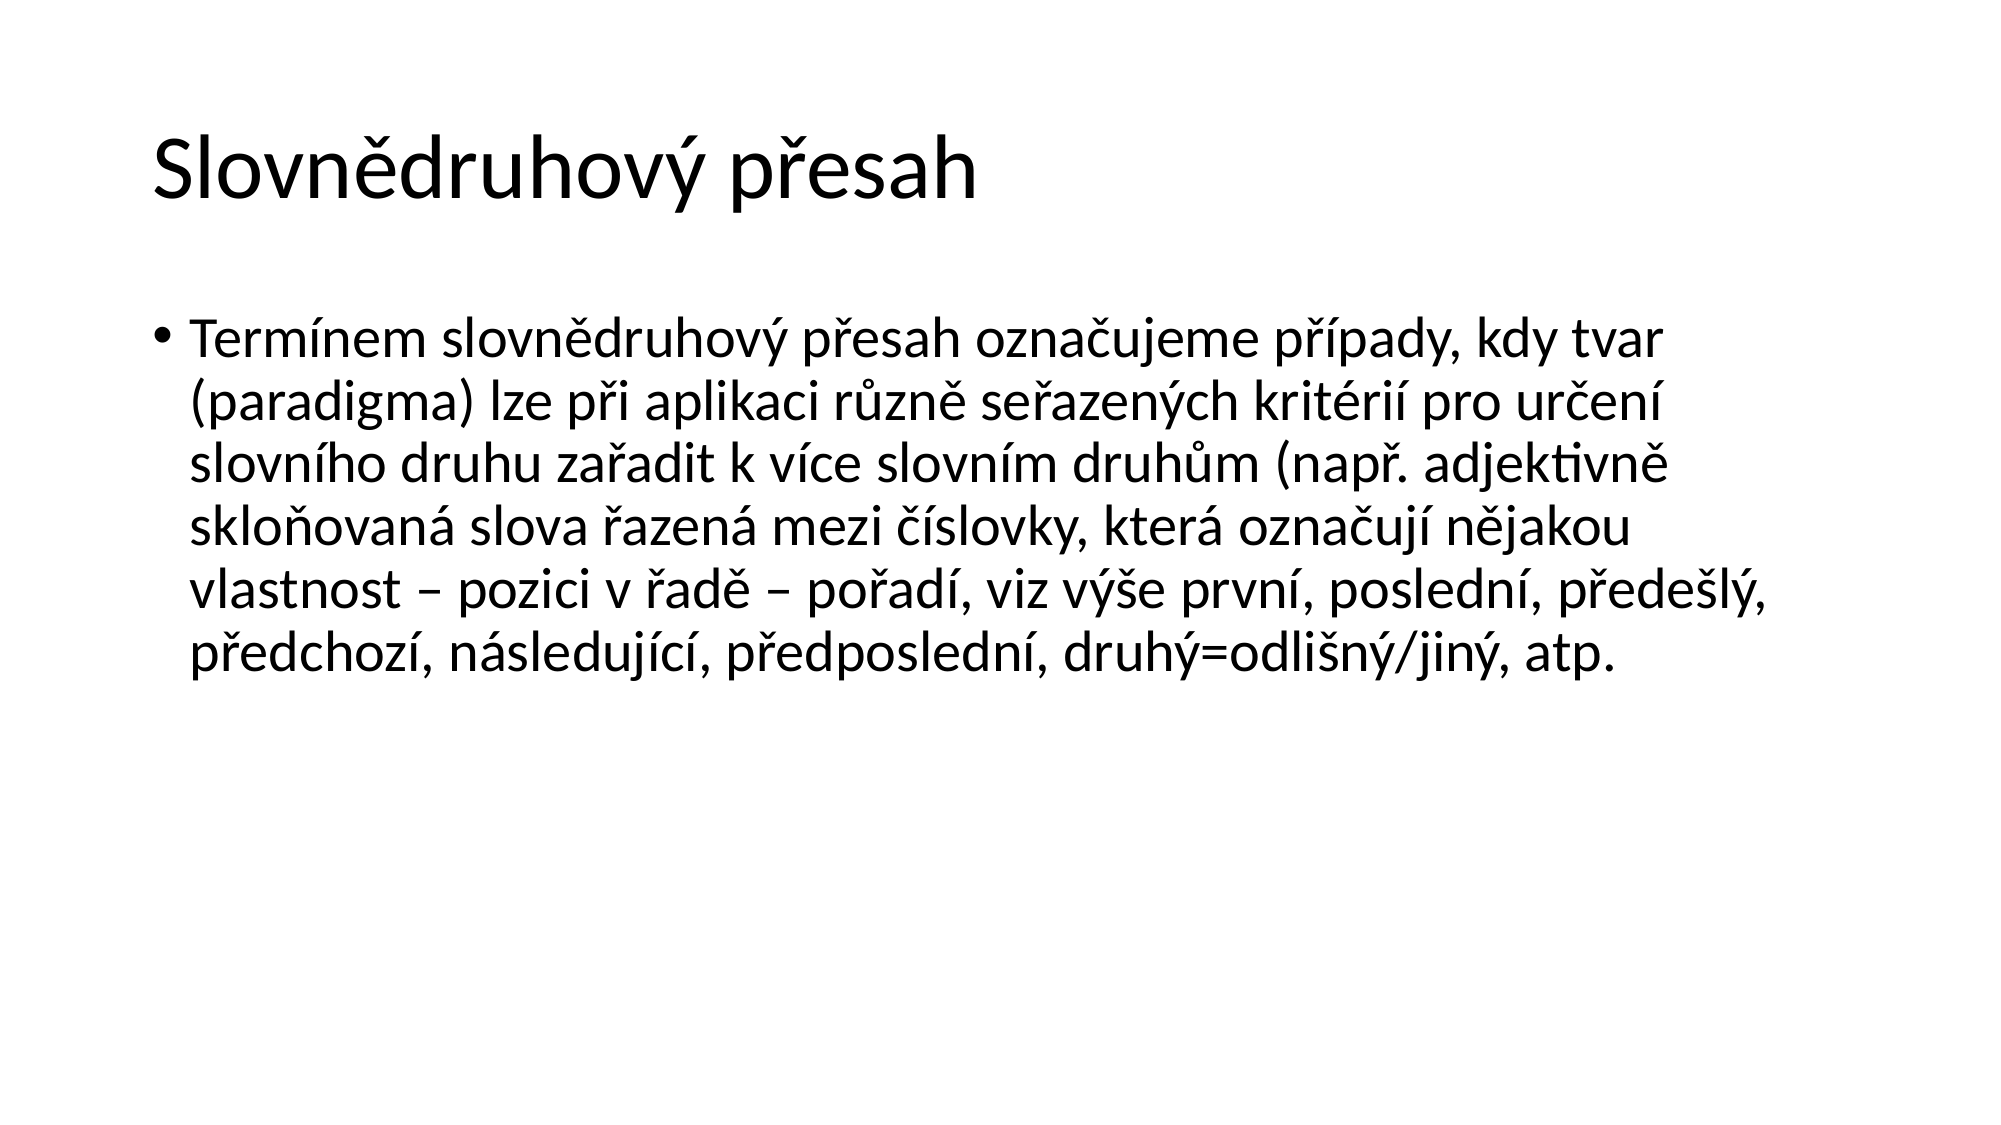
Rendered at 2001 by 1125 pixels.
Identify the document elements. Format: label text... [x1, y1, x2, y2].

list Termínem slovnědruhový přesah označujeme případy, kdy tvar (paradigma) lze při aplikaci různě seřazených kritérií pro určení slovního druhu zařadit k více slovním druhům (např. adjektivně skloňovaná slova řazená mezi číslovky, která označují nějakou vlastnost – pozici v řadě – pořadí, viz výše první, poslední, předešlý, předchozí, následující, předposlední, druhý=odlišný/jiný, atp. [137, 299, 1863, 1014]
title Slovnědruhový přesah [137, 59, 1863, 278]
